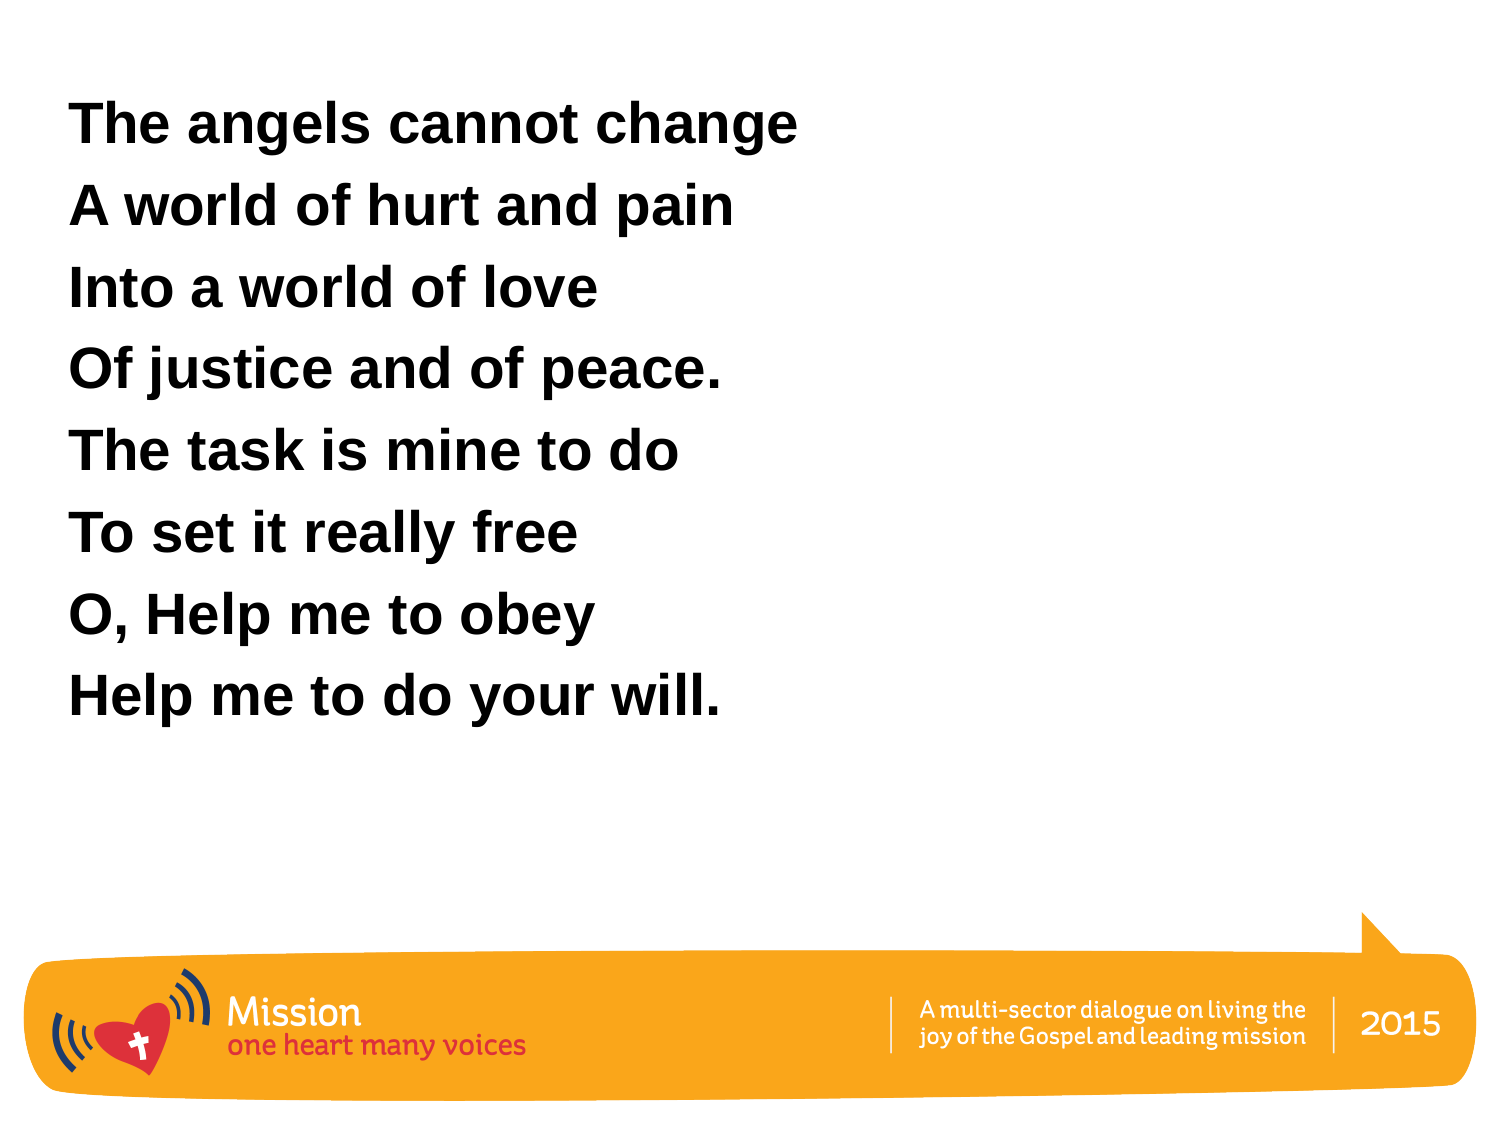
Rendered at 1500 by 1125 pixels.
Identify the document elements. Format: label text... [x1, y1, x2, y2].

list The angels cannot change A world of hurt and pain Into a world of love Of justice and of peace. The task is mine to do To set it really free O, Help me to obey Help me to do your will. [53, 78, 1404, 327]
picture [0, 905, 1500, 1125]
